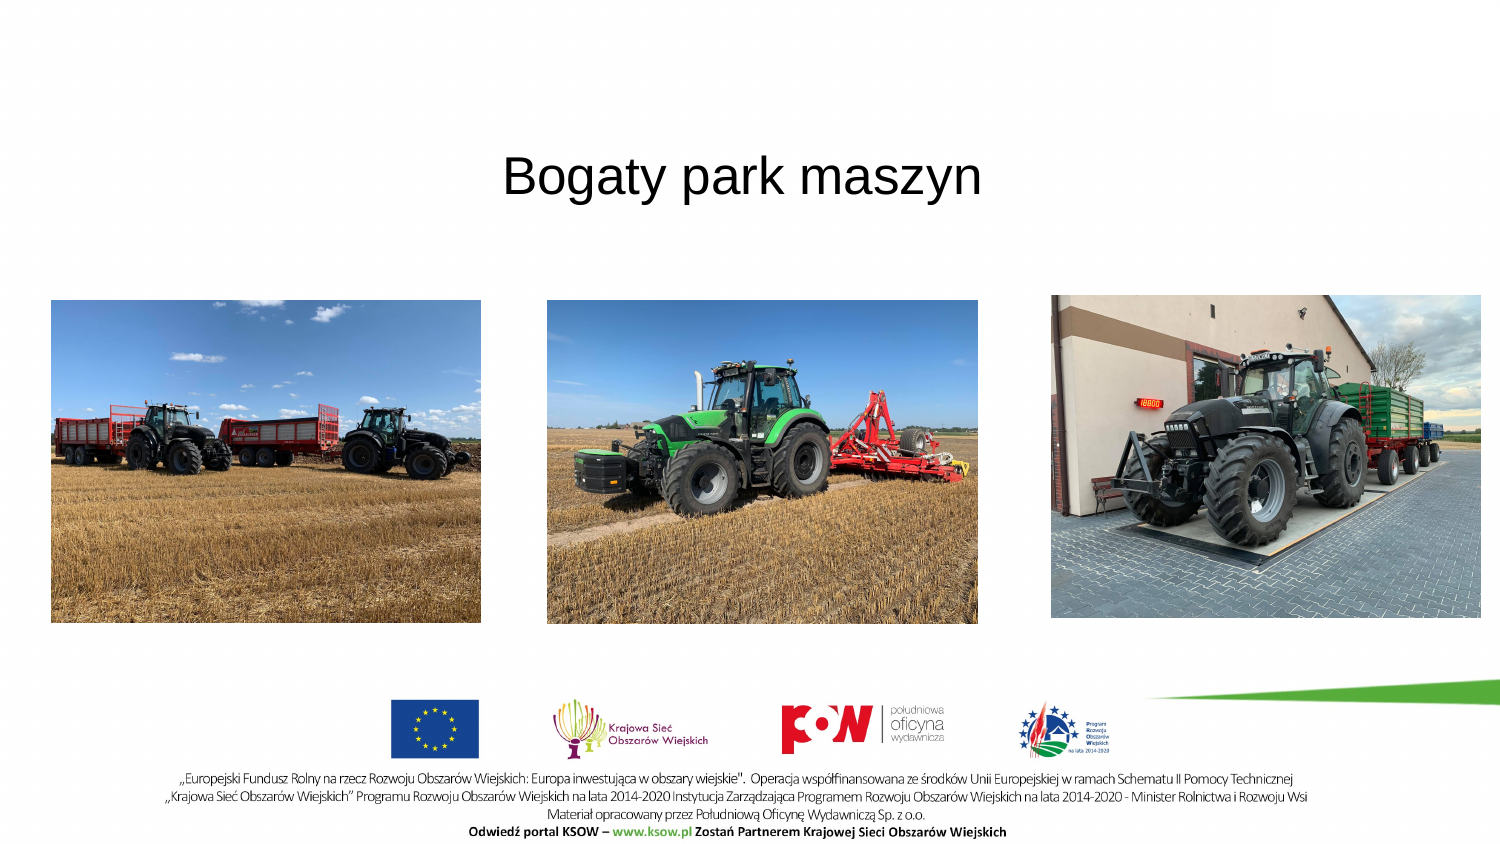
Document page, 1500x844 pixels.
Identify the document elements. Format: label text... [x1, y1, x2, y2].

title Bogaty park maszyn [51, 126, 1449, 221]
picture [0, 0, 1500, 844]
